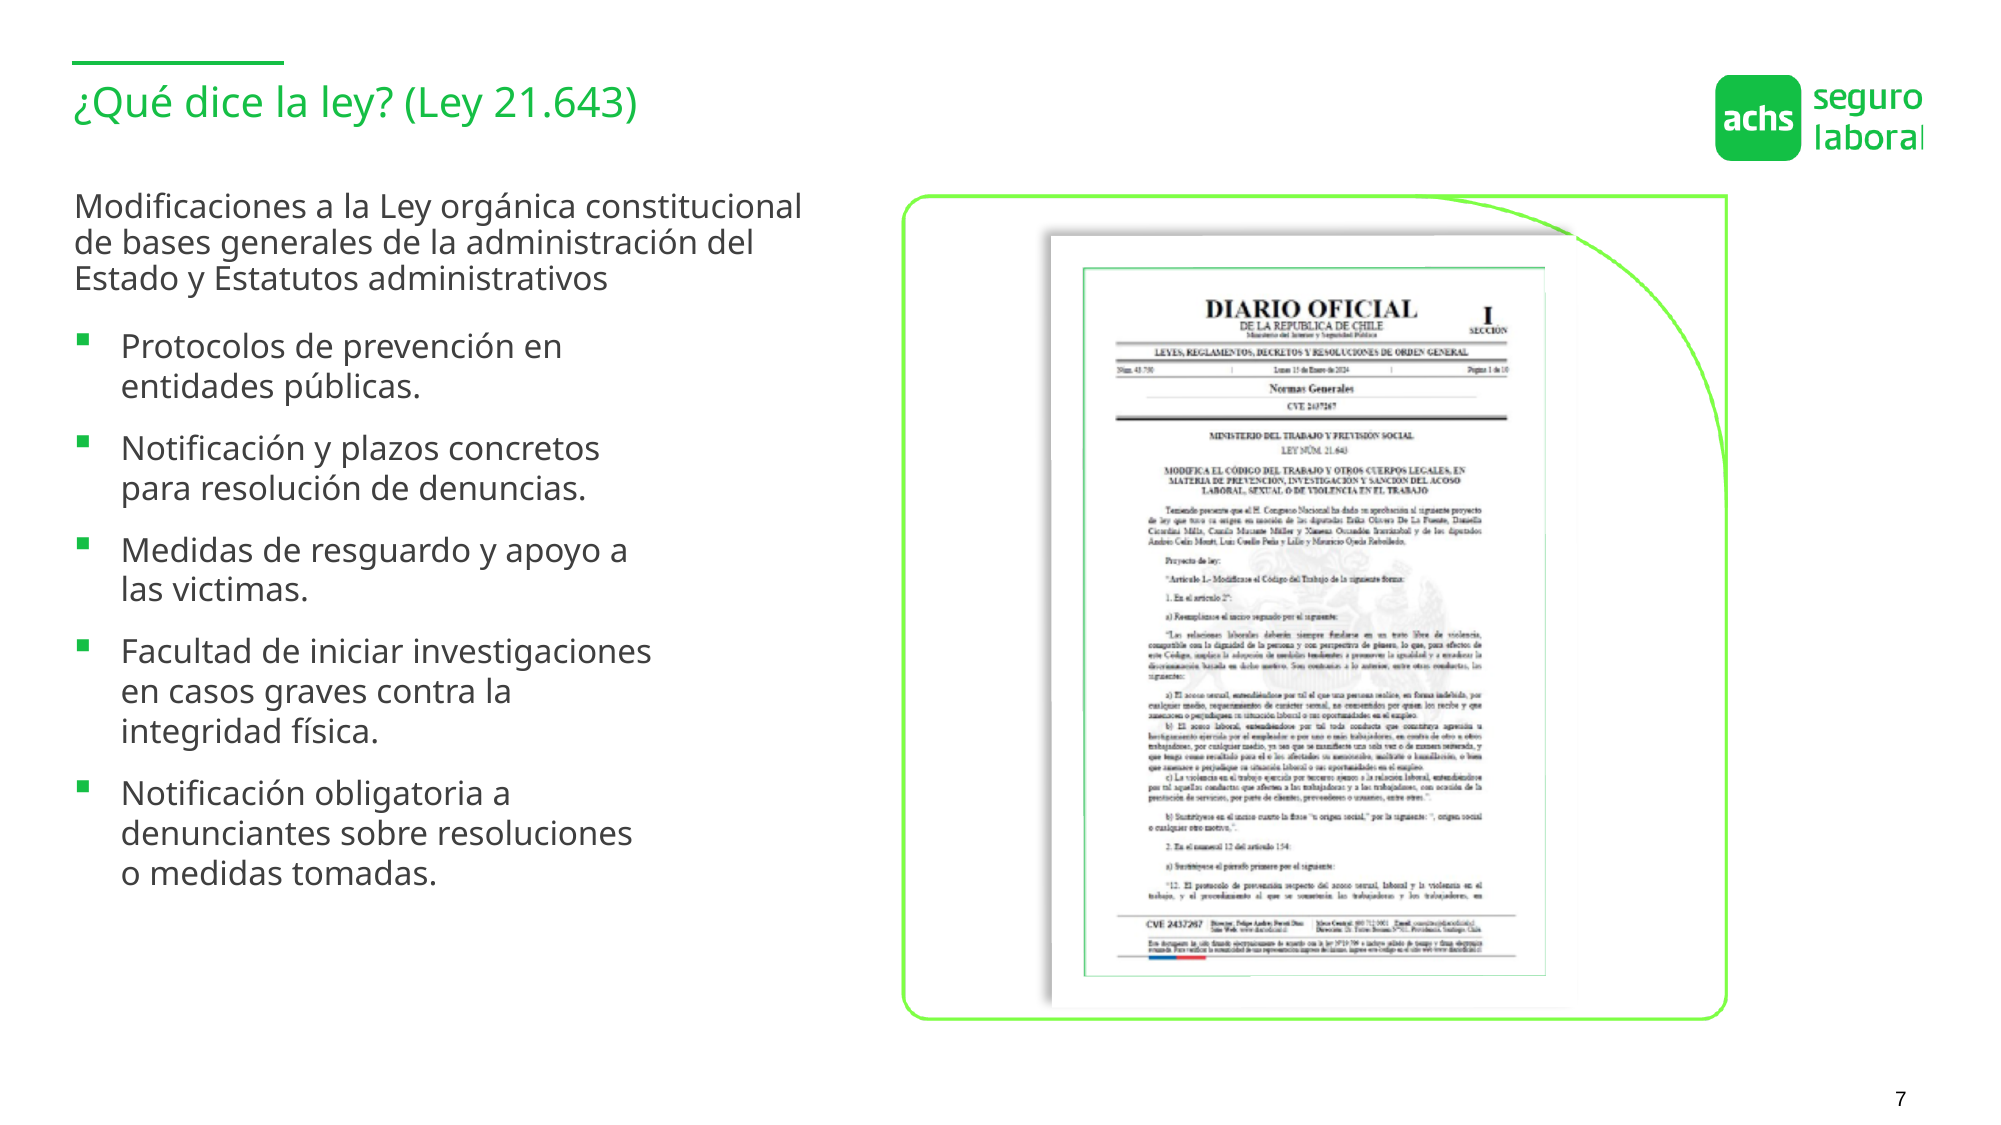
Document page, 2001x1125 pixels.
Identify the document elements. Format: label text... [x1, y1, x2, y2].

text_box Protocolos de prevención en entidades públicas. Notificación y plazos concretos para resolución de denuncias. Medidas de resguardo y apoyo a las victimas. Facultad de iniciar investigaciones en casos graves contra la integridad física. Notificación obligatoria a denunciantes sobre resoluciones o medidas tomadas. [73, 325, 654, 935]
list Modificaciones a la Ley orgánica constitucional de bases generales de la administración del Estado y Estatutos administrativos [73, 190, 819, 303]
picture [901, 194, 1728, 1021]
slide_number 7 [1895, 1085, 1978, 1125]
list ¿Qué dice la ley? (Ley 21.643) [73, 81, 1693, 168]
